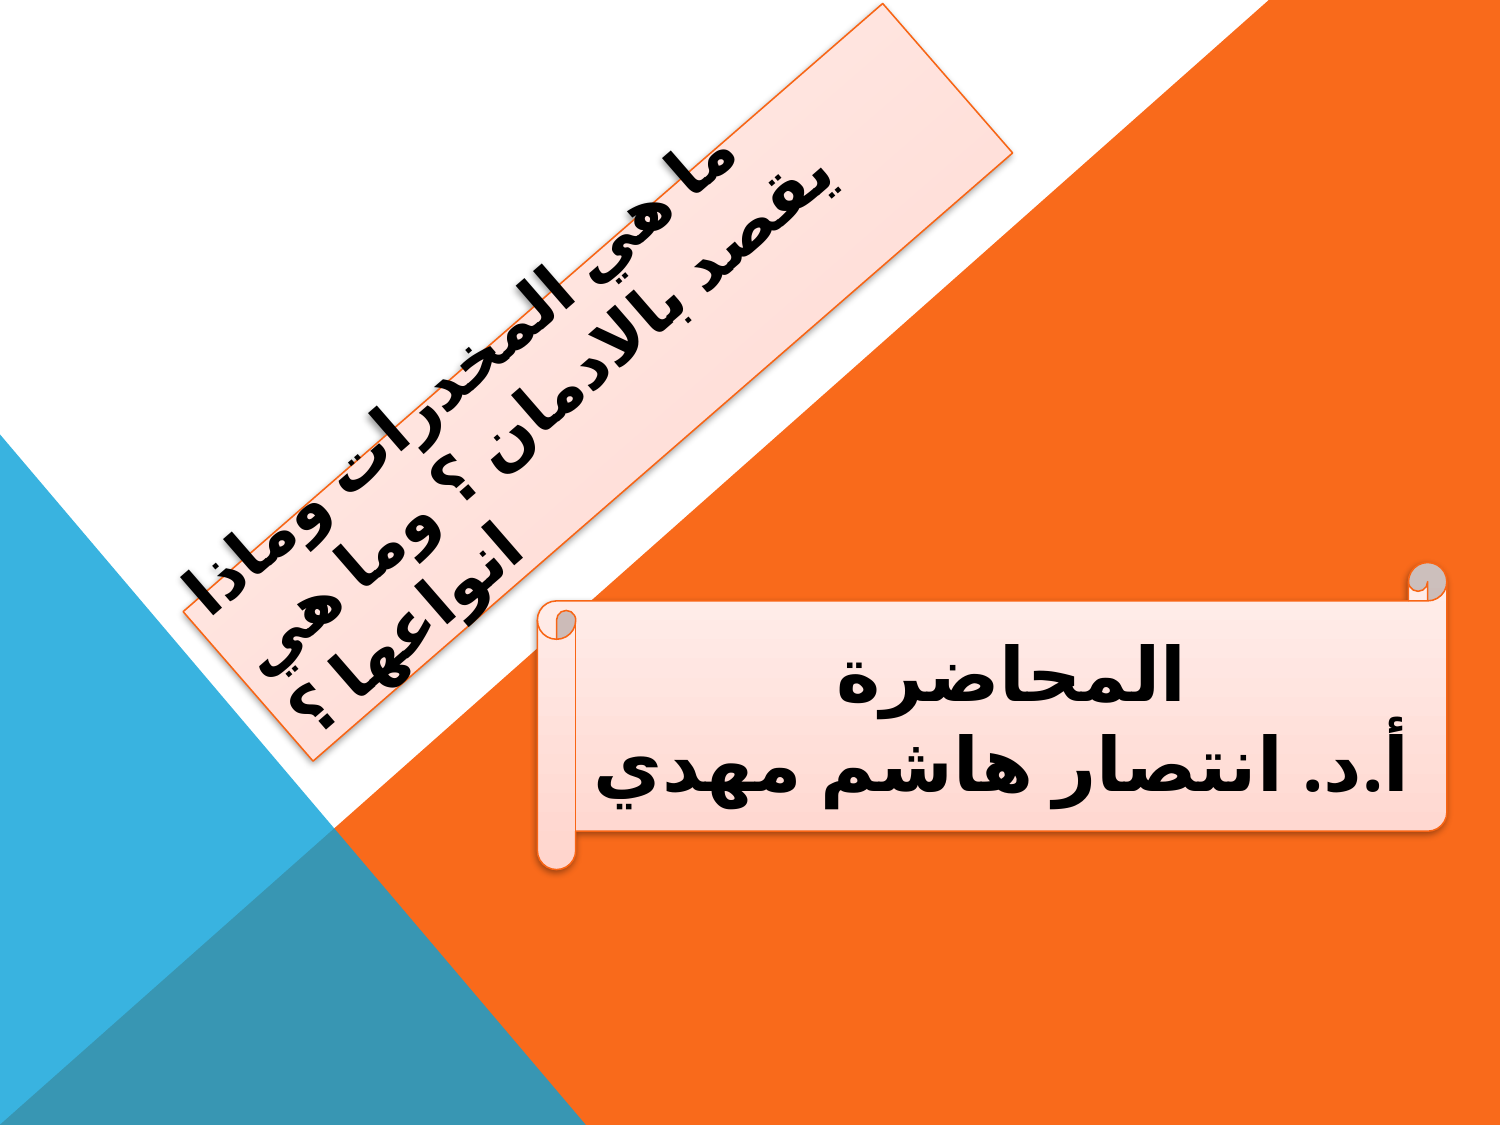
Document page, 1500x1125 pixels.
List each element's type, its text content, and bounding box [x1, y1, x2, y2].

title ما هي المخدرات وماذا يقصد بالادمان ؟ وما هي انواعها ؟ [182, 2, 1014, 762]
text_box المحاضرة أ.د. انتصار هاشم مهدي [536, 561, 1448, 871]
